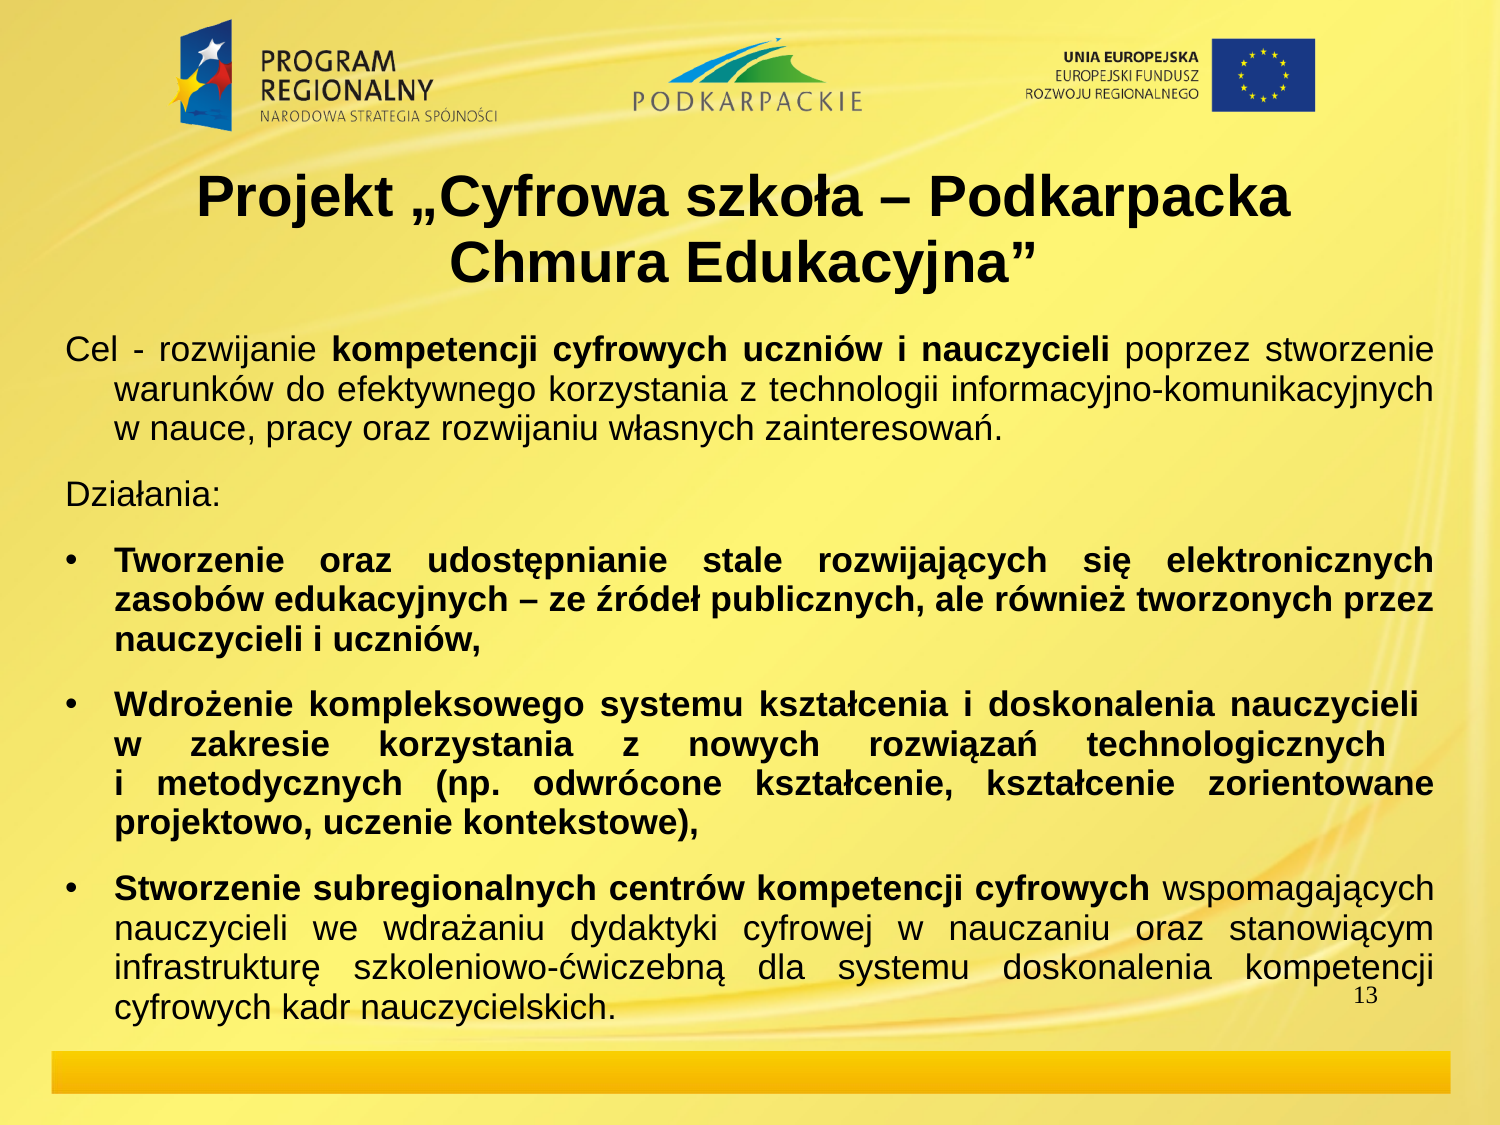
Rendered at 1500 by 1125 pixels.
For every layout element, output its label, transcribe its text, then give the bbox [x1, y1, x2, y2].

list Cel - rozwijanie kompetencji cyfrowych uczniów i nauczycieli poprzez stworzenie warunków do efektywnego korzystania z technologii informacyjno-komunikacyjnych w nauce, pracy oraz rozwijaniu własnych zainteresowań. Działania: Tworzenie oraz udostępnianie stale rozwijających się elektronicznych zasobów edukacyjnych – ze źródeł publicznych, ale również tworzonych przez nauczycieli i uczniów, Wdrożenie kompleksowego systemu kształcenia i doskonalenia nauczycieli w zakresie korzystania z nowych rozwiązań technologicznych i metodycznych (np. odwrócone kształcenie, kształcenie zorientowane projektowo, uczenie kontekstowe), Stworzenie subregionalnych centrów kompetencji cyfrowych wspomagających nauczycieli we wdrażaniu dydaktyki cyfrowej w nauczaniu oraz stanowiącym infrastrukturę szkoleniowo-ćwiczebną dla systemu doskonalenia kompetencji cyfrowych kadr nauczycielskich. [64, 326, 1436, 1059]
picture [0, 0, 1500, 1125]
title Projekt „Cyfrowa szkoła – Podkarpacka Chmura Edukacyjna” [111, 136, 1377, 323]
slide_number 13 [1053, 980, 1379, 1051]
